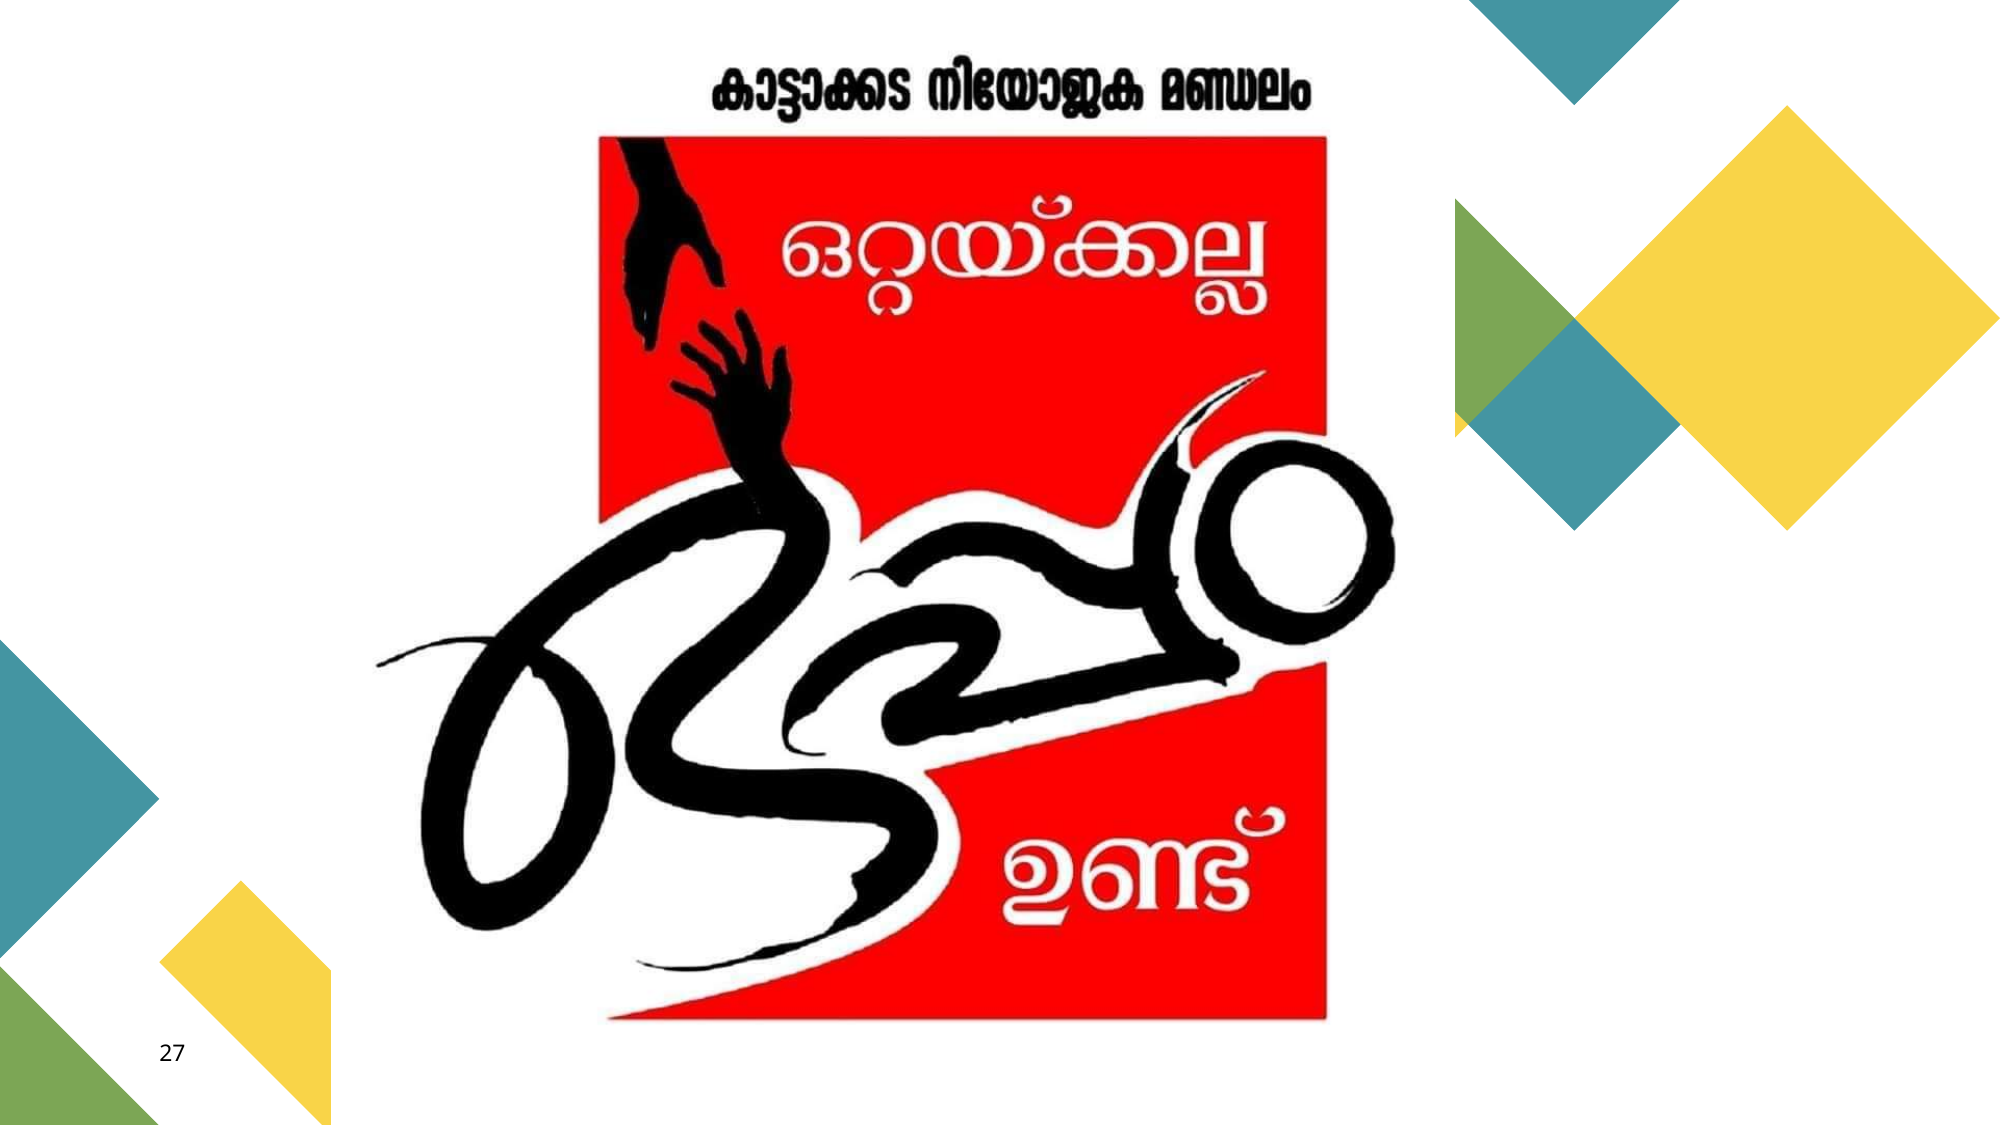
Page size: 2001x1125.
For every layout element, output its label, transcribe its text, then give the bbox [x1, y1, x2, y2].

slide_number 27 [159, 1038, 246, 1080]
picture [331, 0, 1455, 1125]
